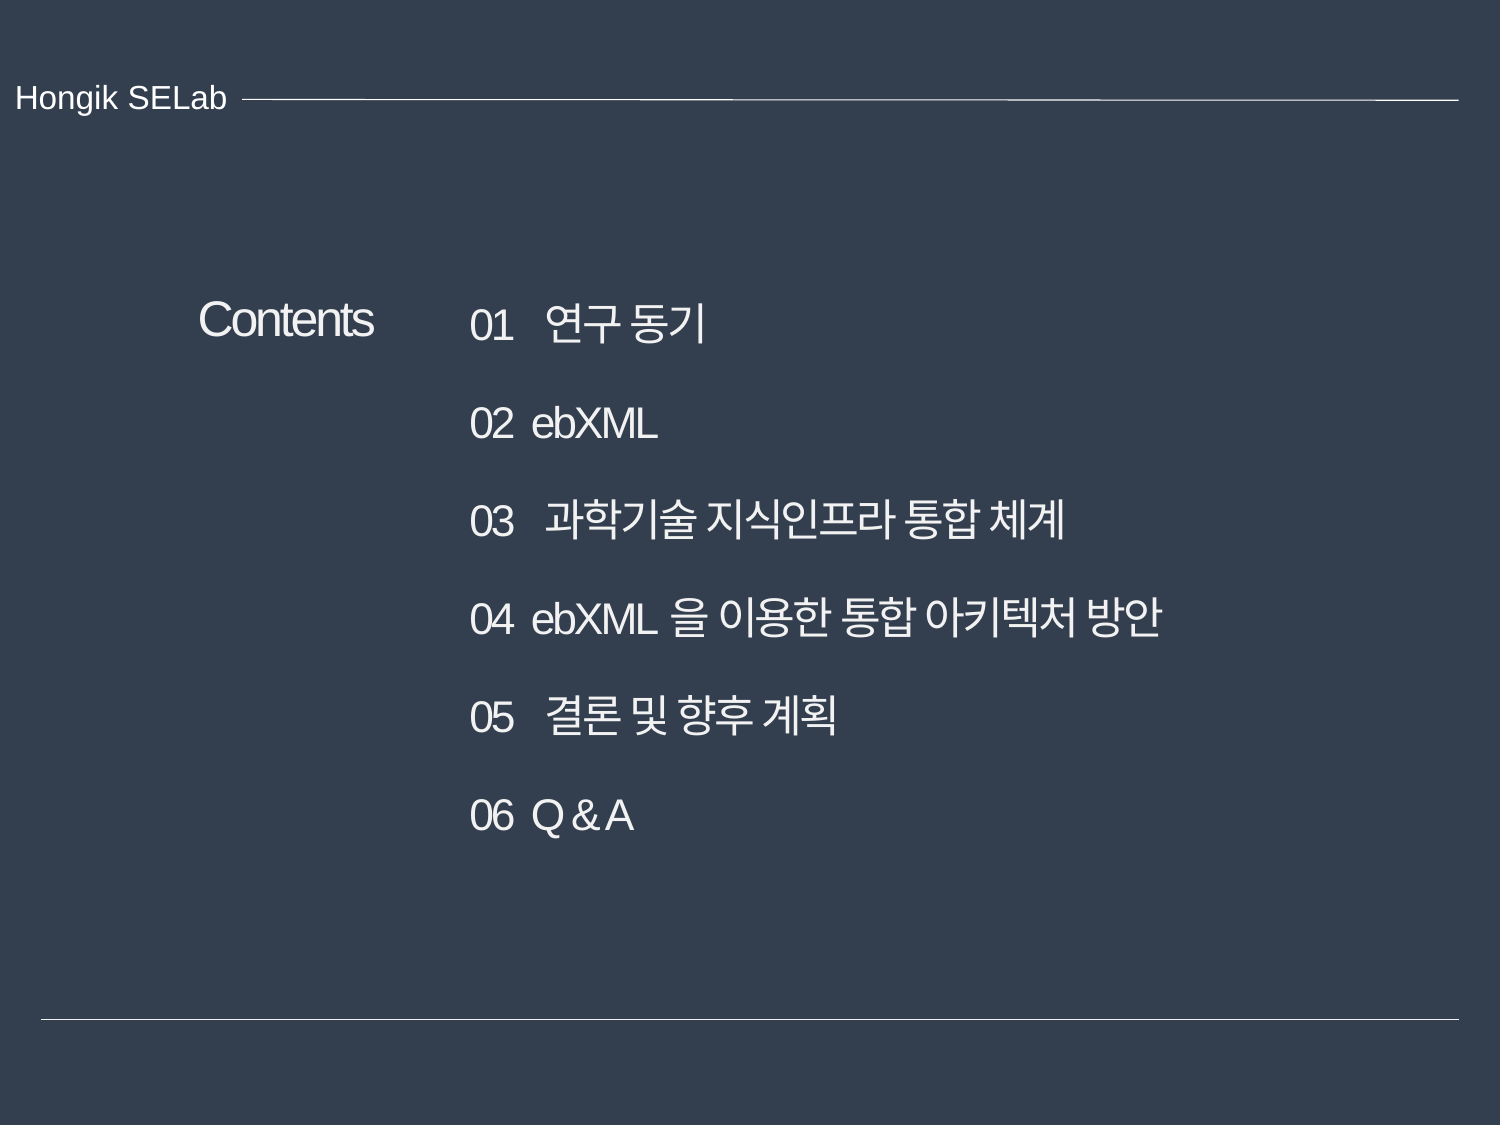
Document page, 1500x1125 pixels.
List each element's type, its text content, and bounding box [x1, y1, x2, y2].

text_box 02 ebXML [454, 386, 1317, 456]
text_box Hongik SELab [0, 69, 272, 124]
text_box 04 ebXML을 이용한 통합 아키텍처 방안 [454, 582, 1317, 651]
text_box 05 결론 및 향후 계획 [454, 680, 1317, 749]
text_box Contents [182, 278, 420, 354]
text_box 03 과학기술 지식인프라 통합 체계 [454, 484, 1317, 553]
text_box 01 연구 동기 [454, 289, 1317, 358]
text_box 06 Q & A [454, 778, 1317, 847]
